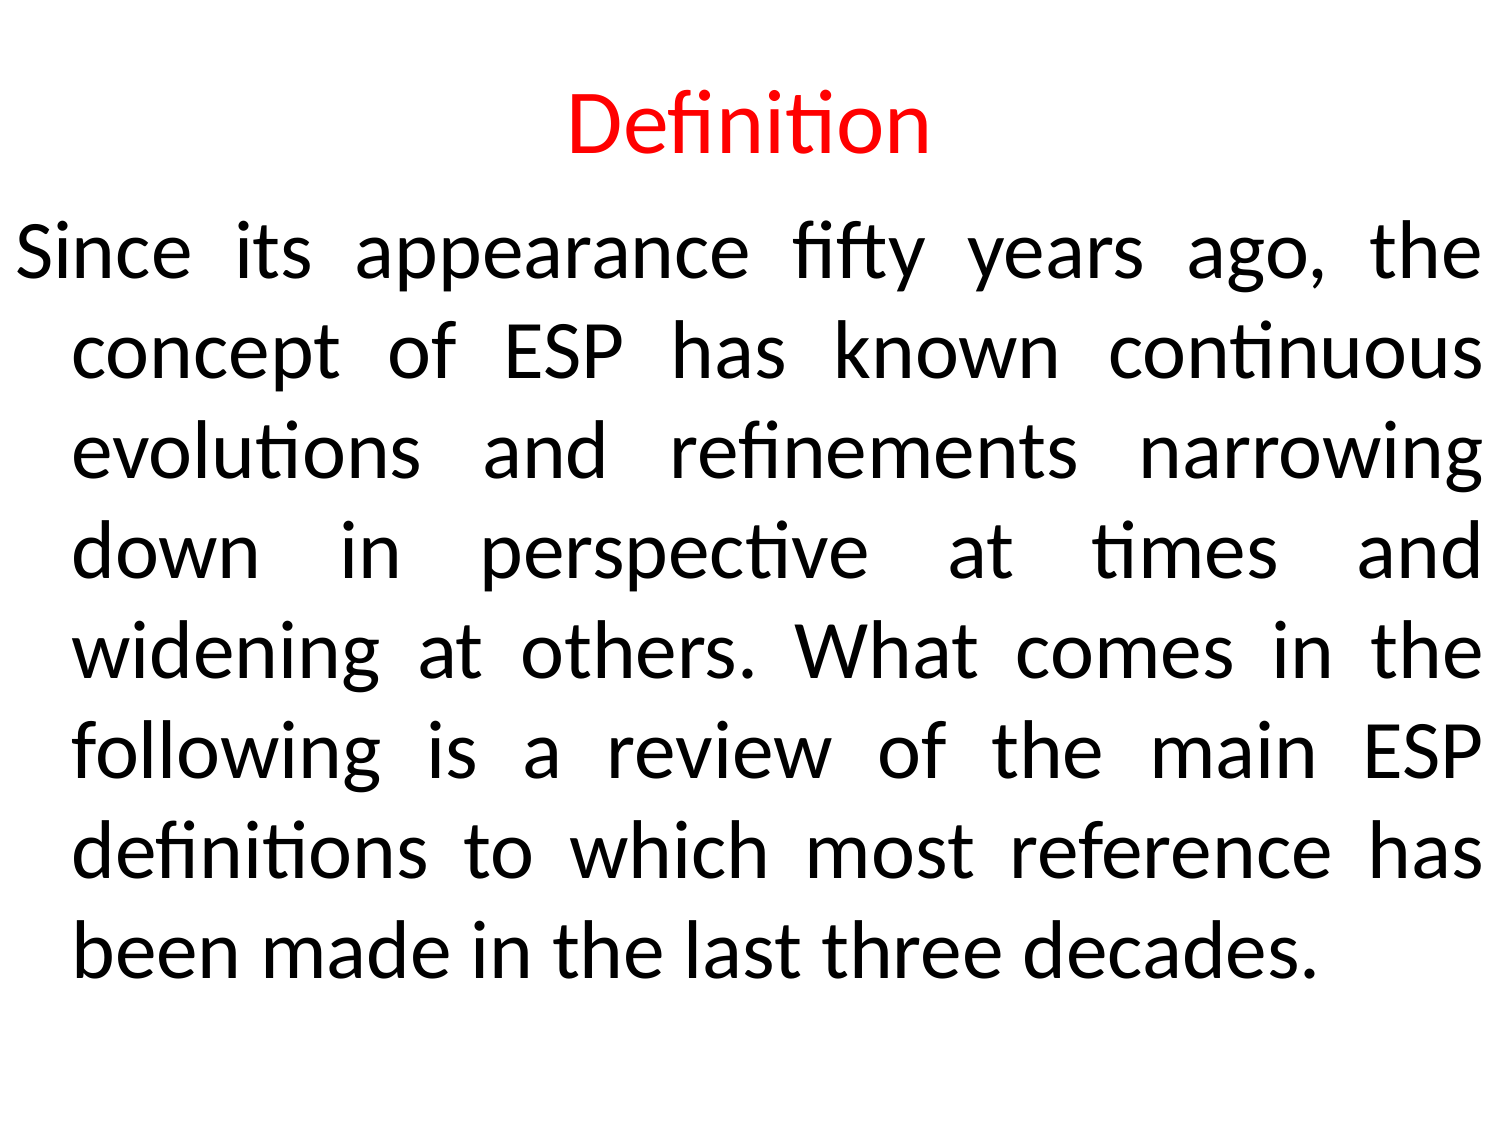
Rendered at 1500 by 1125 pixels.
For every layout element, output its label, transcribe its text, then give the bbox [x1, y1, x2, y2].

list Since its appearance fifty years ago, the concept of ESP has known continuous evolutions and refinements narrowing down in perspective at times and widening at others. What comes in the following is a review of the main ESP definitions to which most reference has been made in the last three decades. [0, 187, 1500, 1125]
title Definition [75, 35, 1425, 187]
